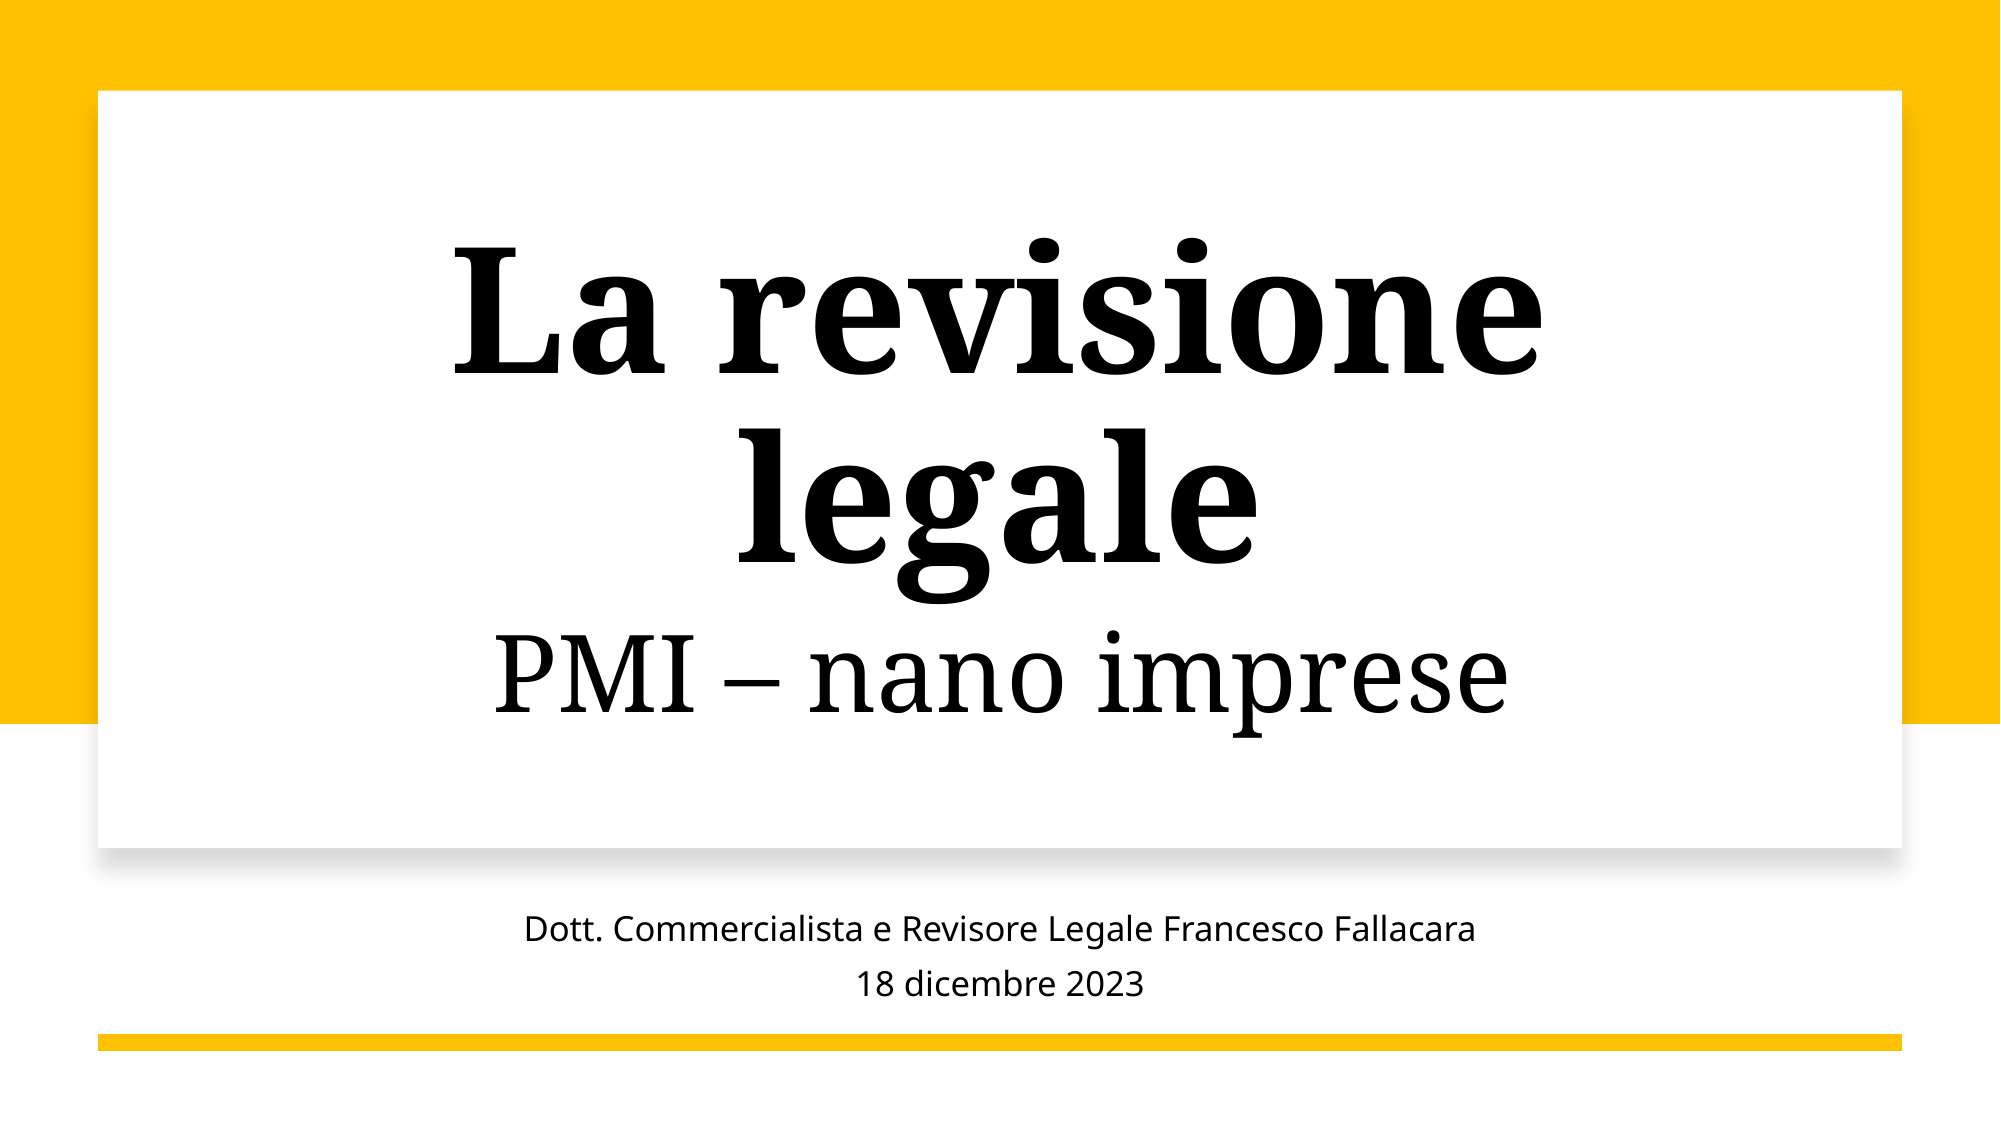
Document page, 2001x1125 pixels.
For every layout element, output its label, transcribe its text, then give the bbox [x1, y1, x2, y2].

subtitle Dott. Commercialista e Revisore Legale Francesco Fallacara 18 dicembre 2023 [249, 904, 1750, 1012]
text_box [97, 89, 1903, 849]
title La revisione legale PMI – nano imprese [249, 212, 1750, 750]
text_box [0, 725, 2000, 1125]
text_box [0, 0, 2000, 725]
